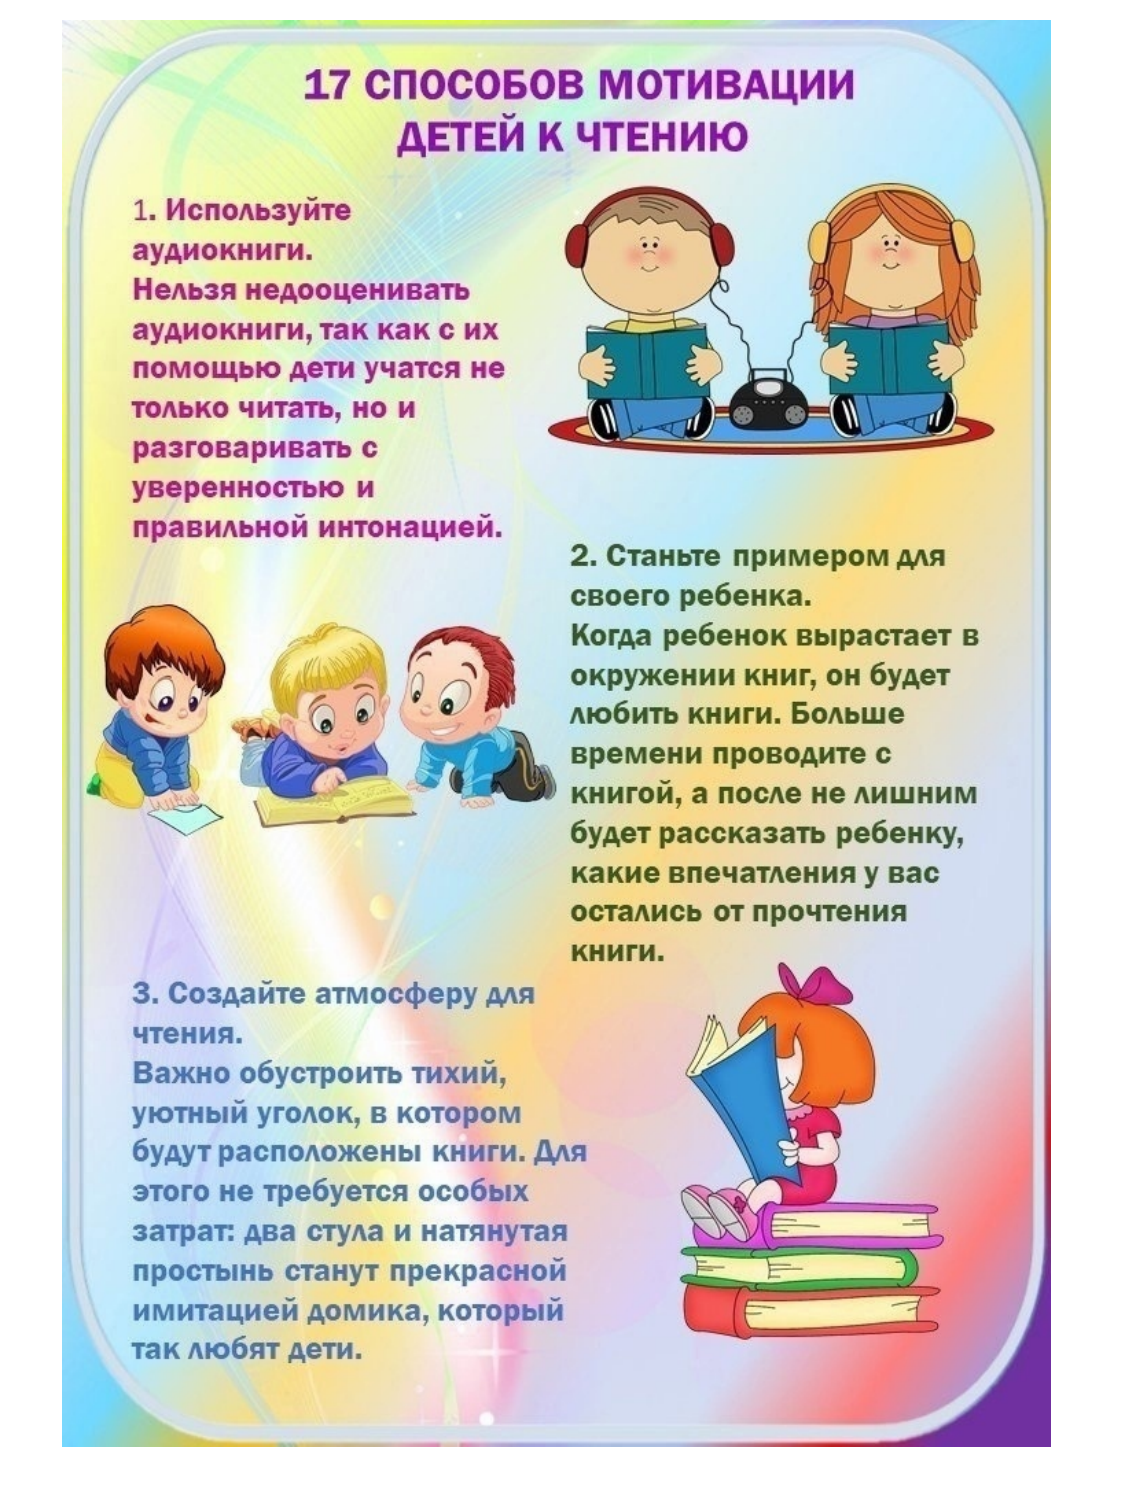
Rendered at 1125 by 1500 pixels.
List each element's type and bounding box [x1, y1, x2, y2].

picture [62, 20, 1051, 1447]
